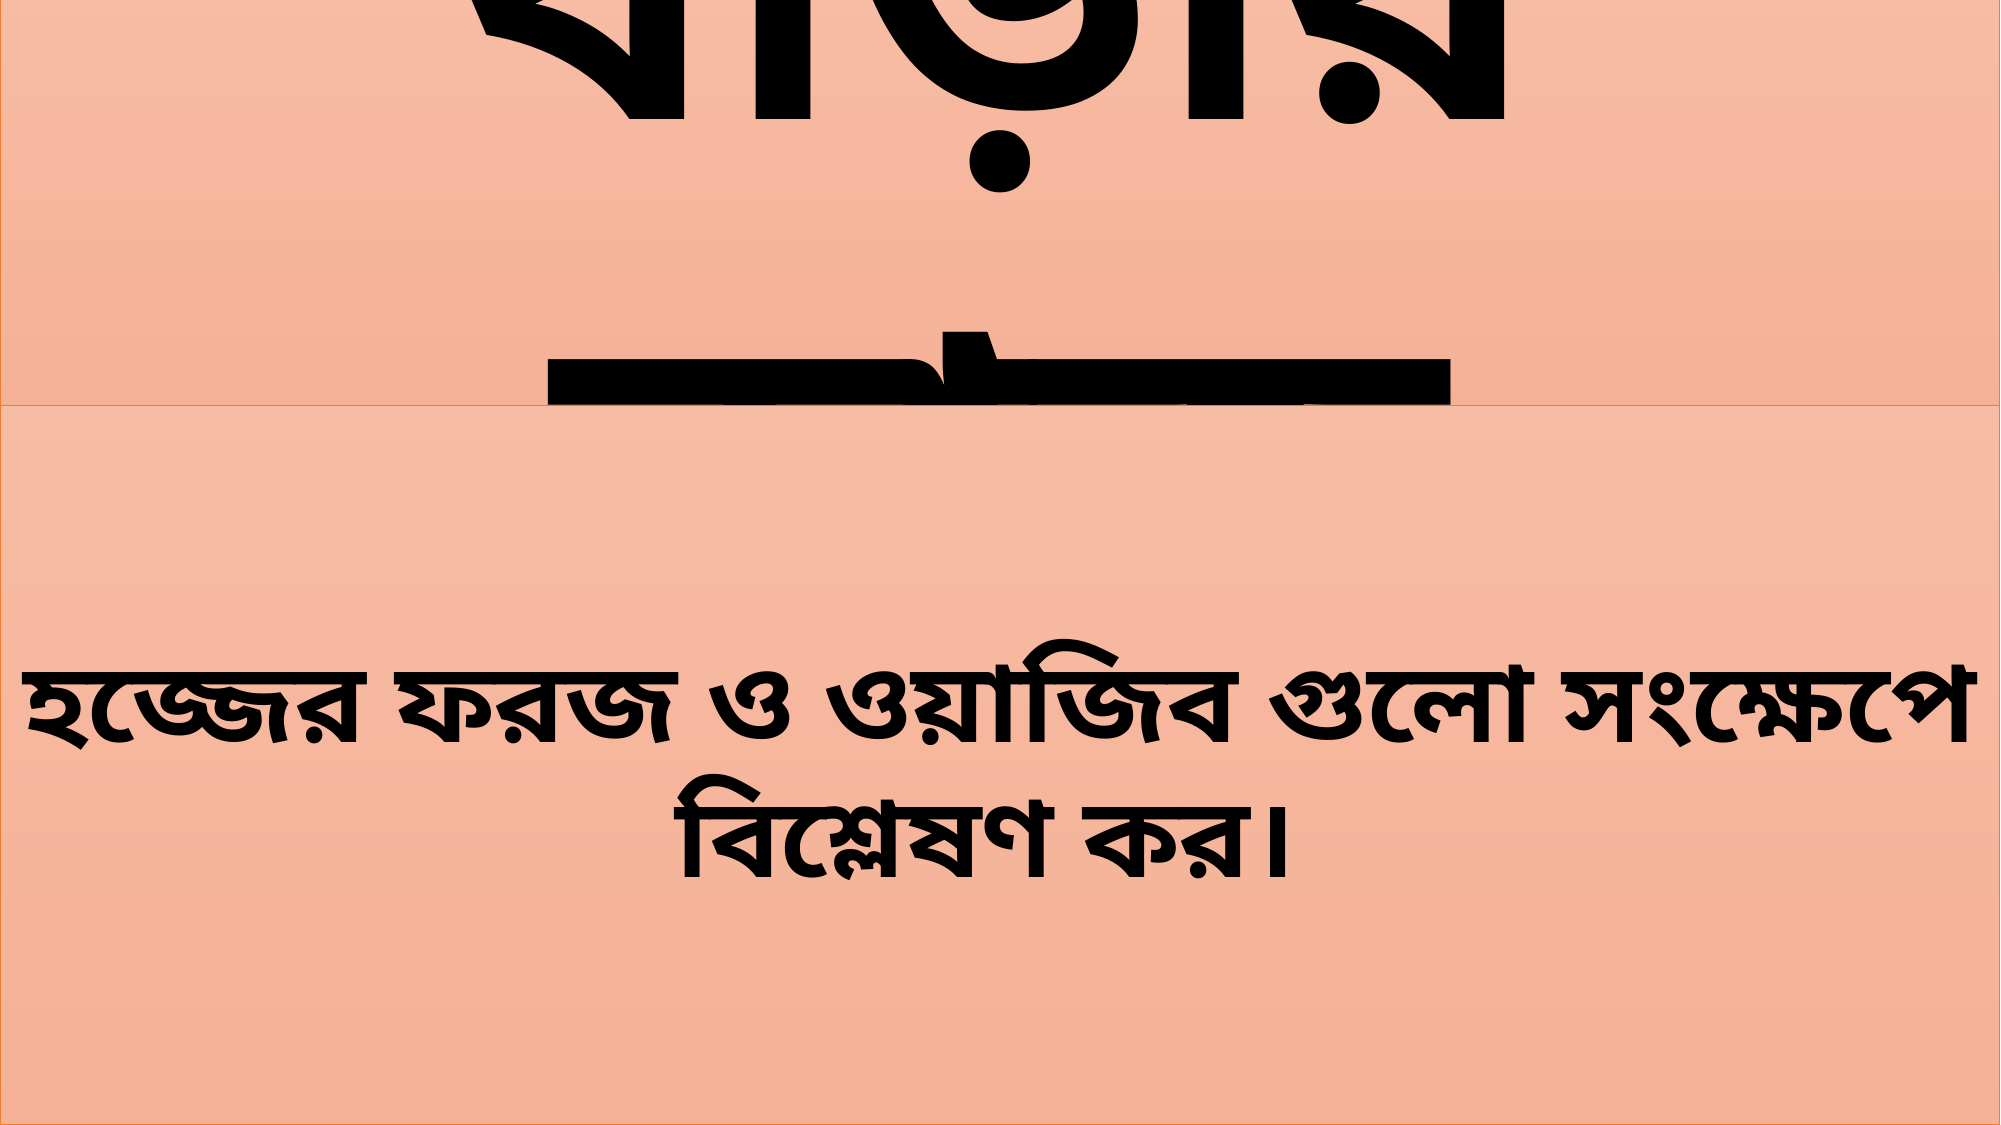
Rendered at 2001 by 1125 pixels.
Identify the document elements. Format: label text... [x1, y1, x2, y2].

text_box বাড়ীর কাজ [0, 0, 2000, 405]
text_box হজ্জের ফরজ ও ওয়াজিব গুলো সংক্ষেপে বিশ্লেষণ কর। [0, 405, 2000, 1125]
